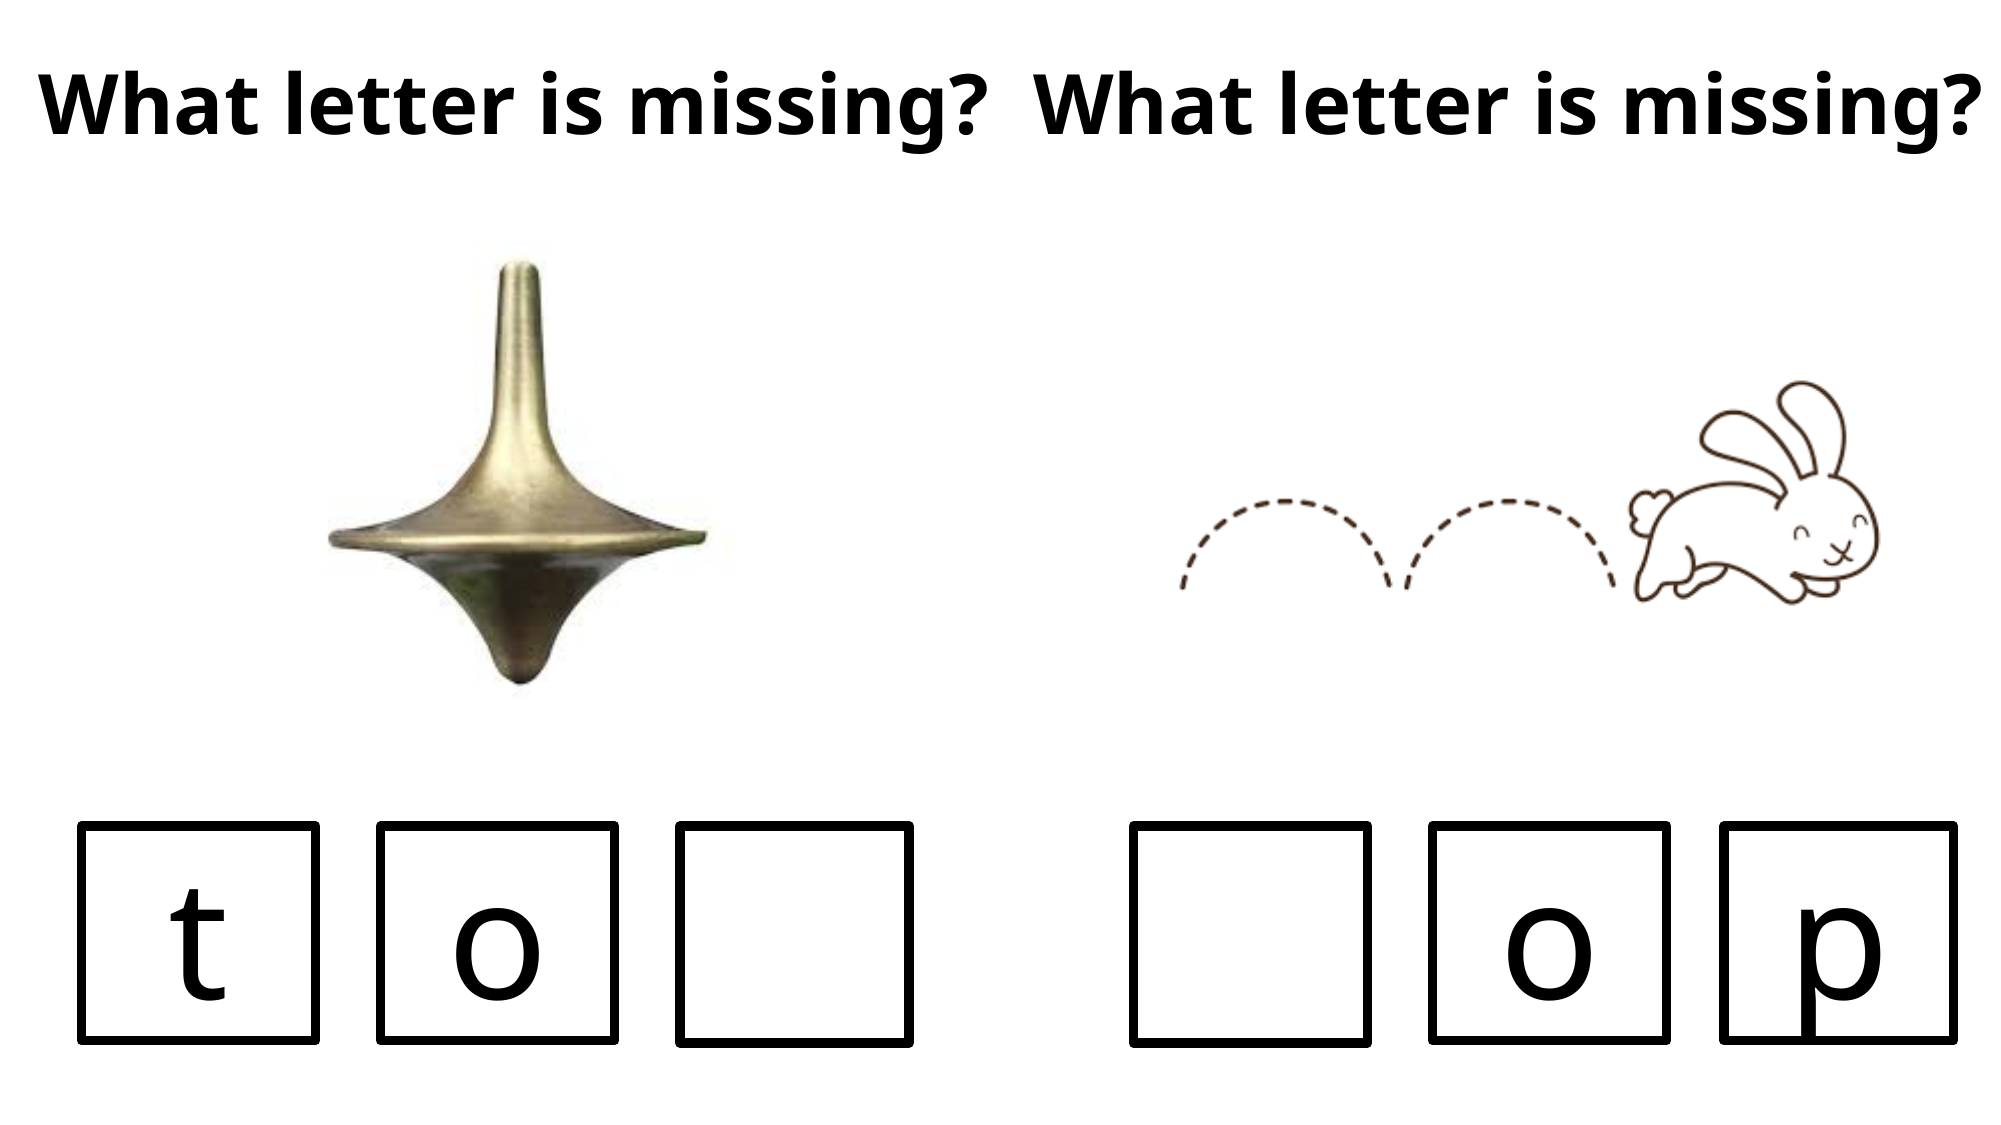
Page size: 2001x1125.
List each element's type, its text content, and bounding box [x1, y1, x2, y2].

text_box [81, 825, 910, 1044]
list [1138, 361, 1903, 626]
text_box What letter is missing? [23, 43, 1006, 159]
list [255, 207, 770, 721]
text_box [1370, 821, 1430, 825]
text_box What letter is missing? [1018, 43, 2000, 159]
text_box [1133, 825, 1954, 1044]
